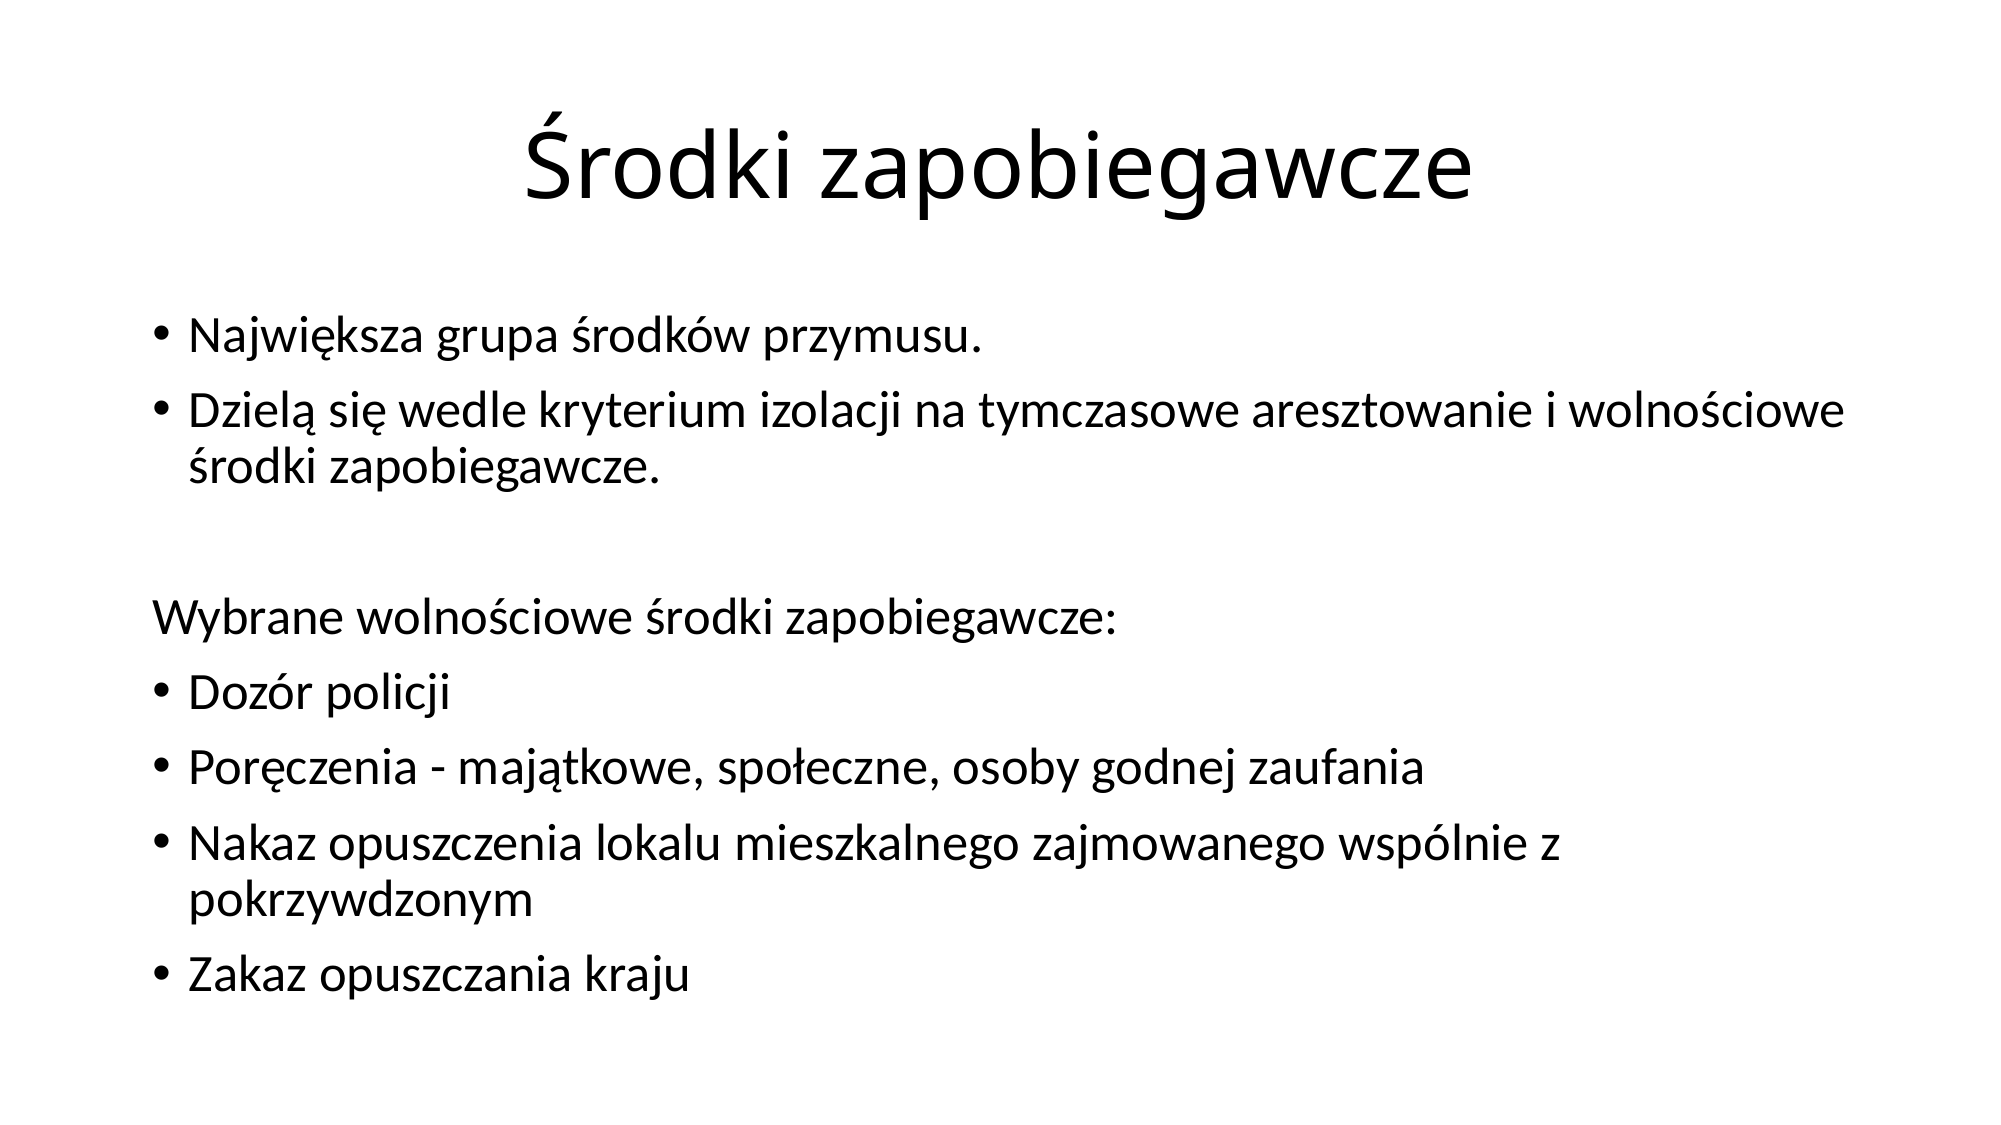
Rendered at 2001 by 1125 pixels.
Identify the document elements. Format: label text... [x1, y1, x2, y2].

title Środki zapobiegawcze [137, 59, 1863, 278]
list Największa grupa środków przymusu. Dzielą się wedle kryterium izolacji na tymczasowe aresztowanie i wolnościowe środki zapobiegawcze. Wybrane wolnościowe środki zapobiegawcze: Dozór policji Poręczenia - majątkowe, społeczne, osoby godnej zaufania Nakaz opuszczenia lokalu mieszkalnego zajmowanego wspólnie z pokrzywdzonym Zakaz opuszczania kraju [137, 299, 1863, 1014]
